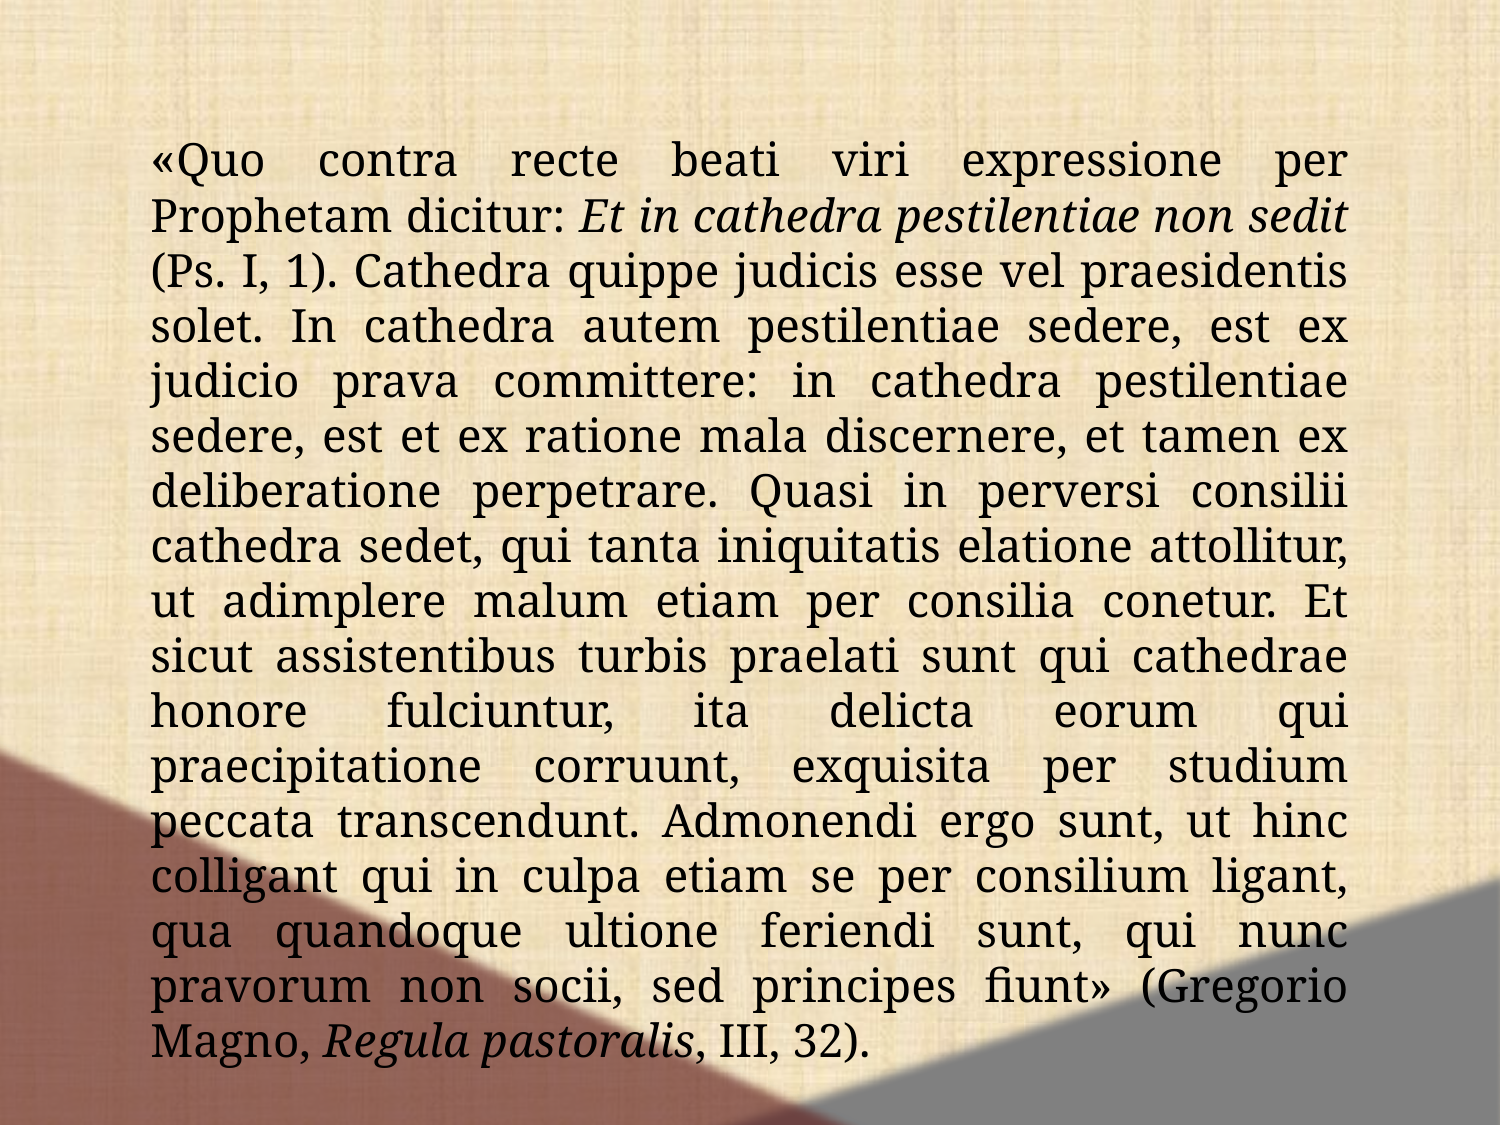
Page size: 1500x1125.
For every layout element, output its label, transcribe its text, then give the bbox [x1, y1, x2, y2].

text_box «Quo contra recte beati viri expressione per Prophetam dicitur: Et in cathedra pestilentiae non sedit (Ps. I, 1). Cathedra quippe judicis esse vel praesidentis solet. In cathedra autem pestilentiae sedere, est ex judicio prava committere: in cathedra pestilentiae sedere, est et ex ratione mala discernere, et tamen ex deliberatione perpetrare. Quasi in perversi consilii cathedra sedet, qui tanta iniquitatis elatione attollitur, ut adimplere malum etiam per consilia conetur. Et sicut assistentibus turbis praelati sunt qui cathedrae honore fulciuntur, ita delicta eorum qui praecipitatione corruunt, exquisita per studium peccata transcendunt. Admonendi ergo sunt, ut hinc colligant qui in culpa etiam se per consilium ligant, qua quandoque ultione feriendi sunt, qui nunc pravorum non socii, sed principes fiunt» (Gregorio Magno, Regula pastoralis, III, 32). [135, 119, 1365, 1074]
text_box [803, 887, 1497, 1125]
text_box [0, 760, 842, 1125]
